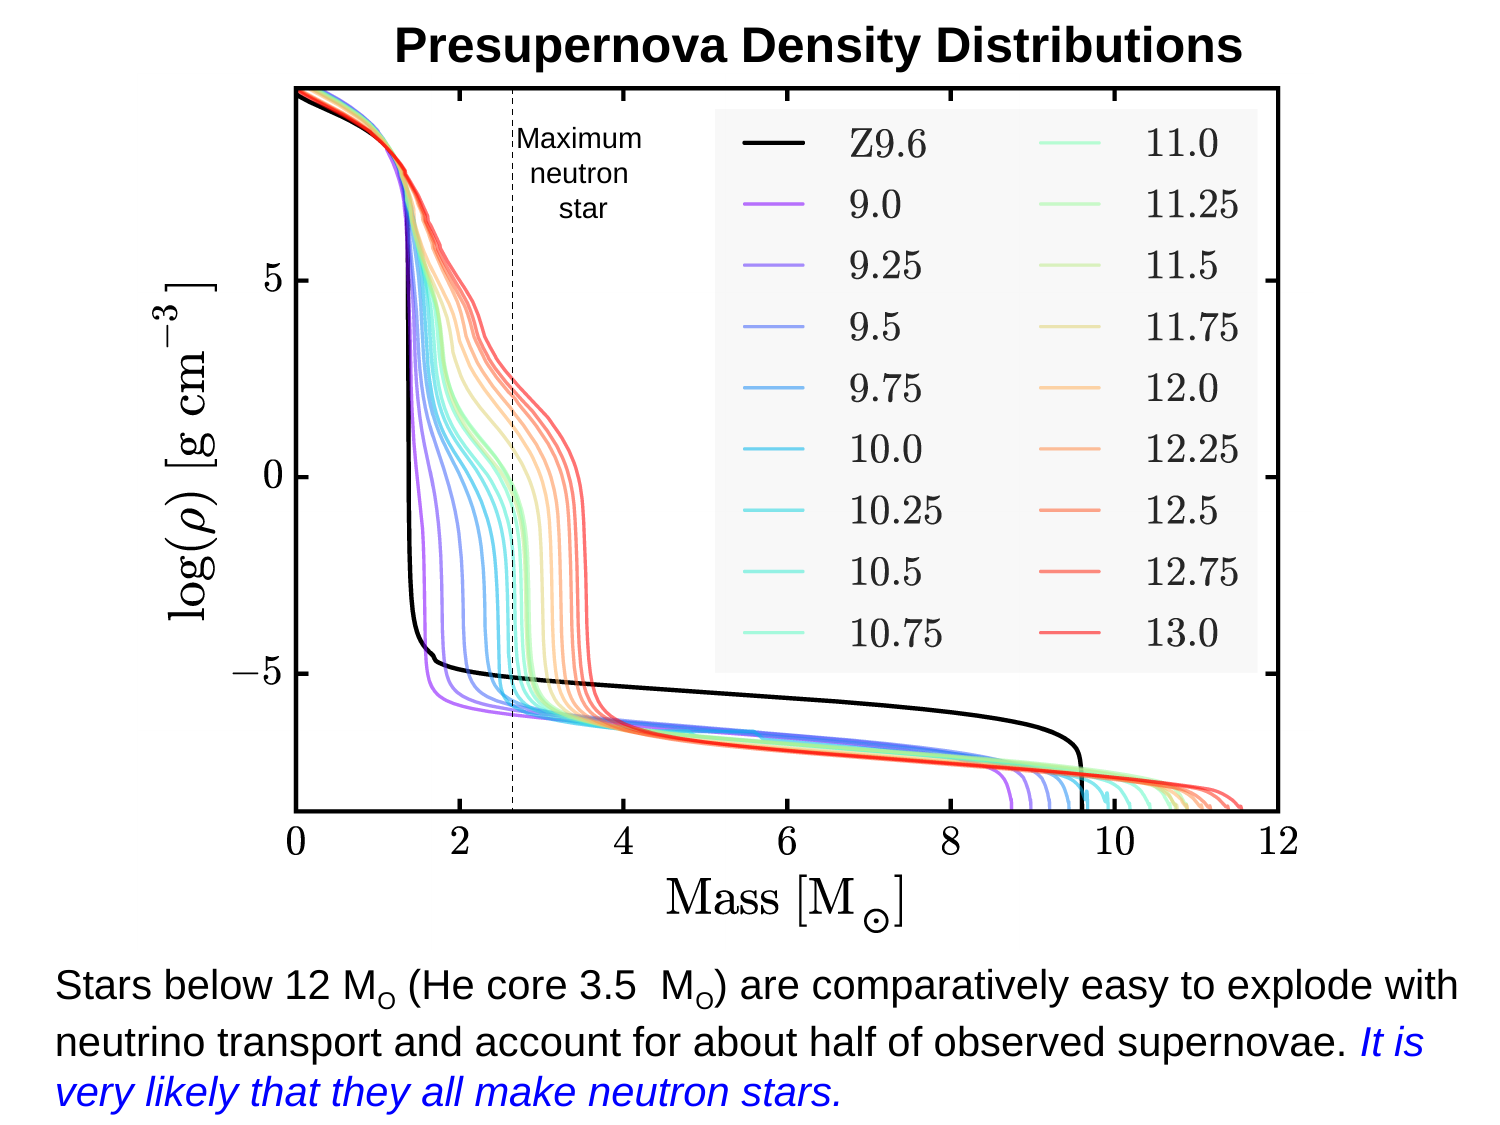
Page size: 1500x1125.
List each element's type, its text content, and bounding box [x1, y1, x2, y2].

text_box Stars below 12 MO (He core 3.5 MO) are comparatively easy to explode with neutrino transport and account for about half of observed supernovae. It is very likely that they all make neutron stars. [40, 950, 1487, 1122]
picture [137, 73, 1314, 951]
text_box Presupernova Density Distributions [379, 5, 1260, 72]
